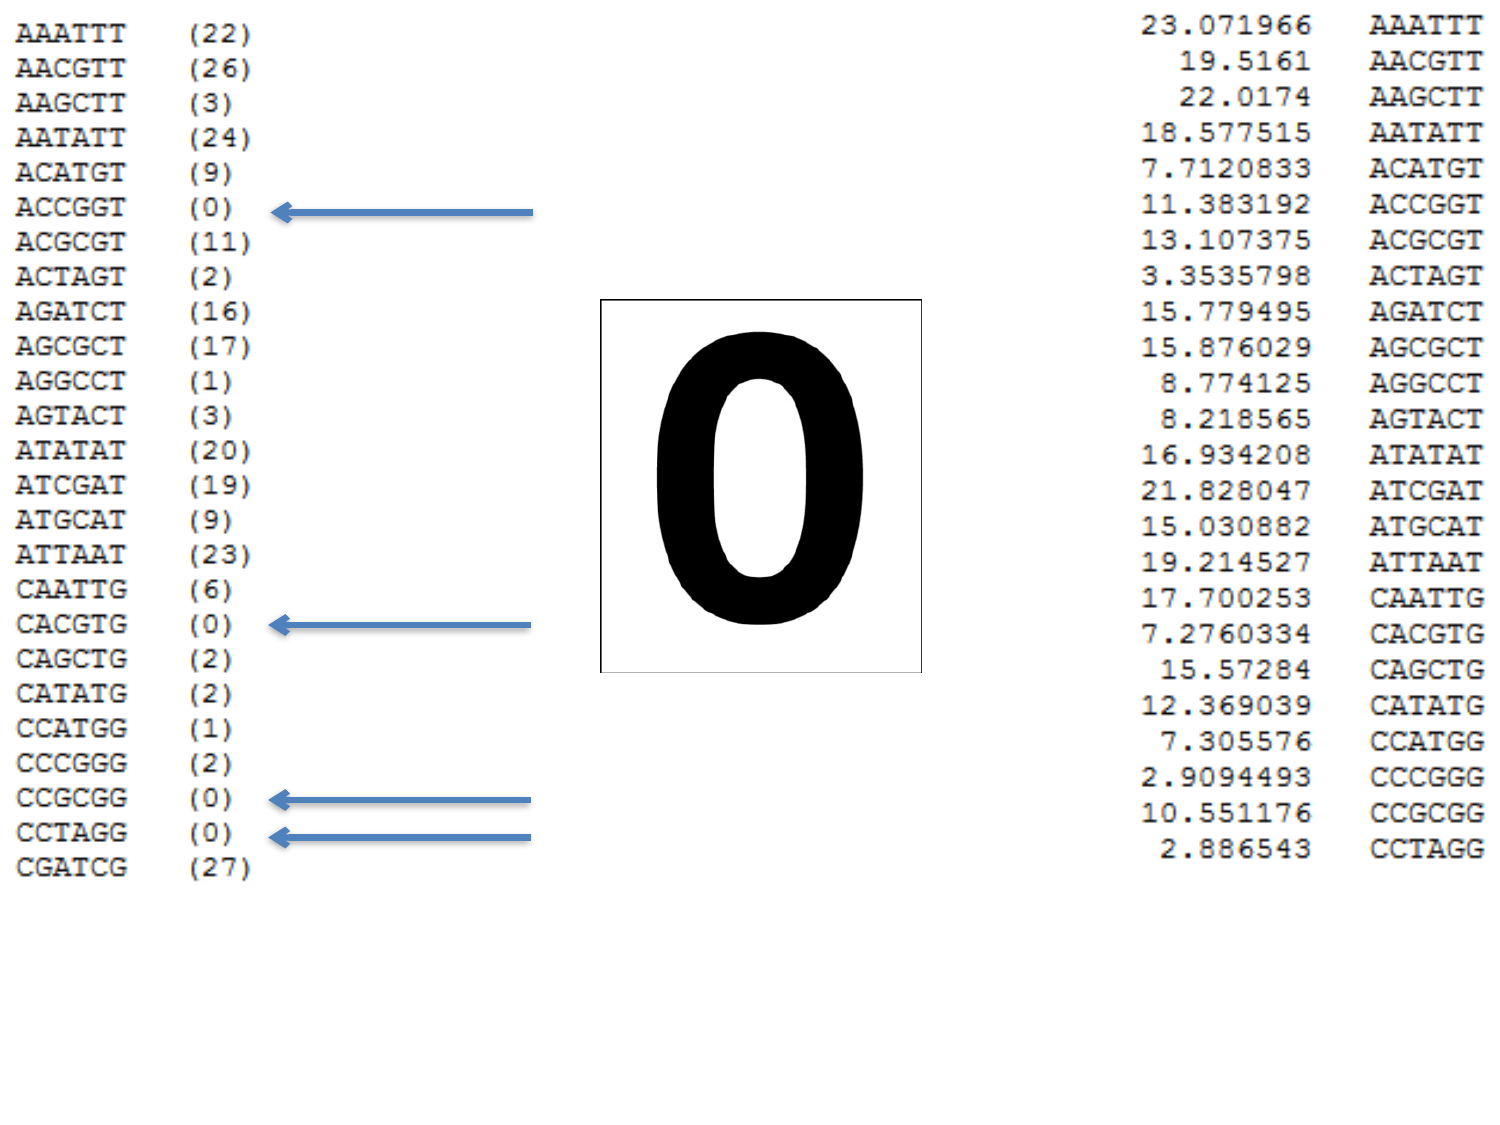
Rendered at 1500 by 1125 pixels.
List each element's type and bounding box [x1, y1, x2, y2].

picture [0, 0, 269, 893]
picture [599, 299, 922, 673]
picture [1112, 4, 1500, 873]
